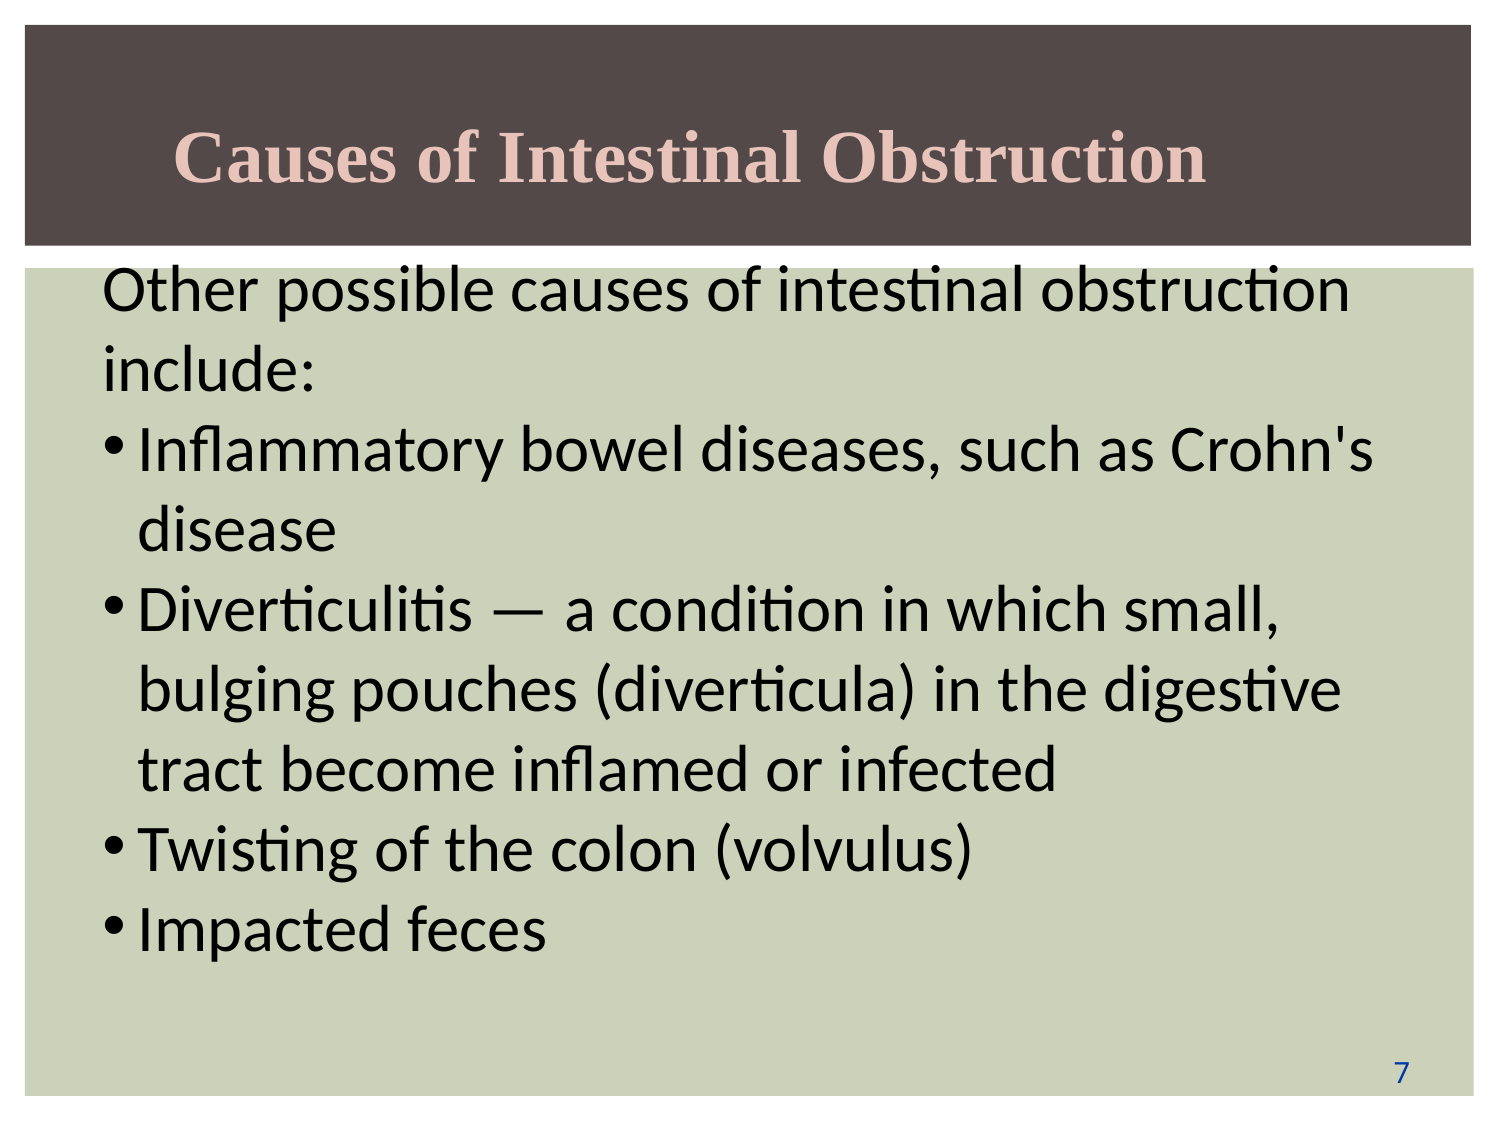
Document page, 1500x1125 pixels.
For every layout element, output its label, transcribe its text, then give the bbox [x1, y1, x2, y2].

text_box Causes of Intestinal Obstruction [0, 99, 1438, 205]
text_box Other possible causes of intestinal obstruction include: Inflammatory bowel diseases, such as Crohn's disease Diverticulitis — a condition in which small, bulging pouches (diverticula) in the digestive tract become inflamed or infected Twisting of the colon (volvulus) Impacted feces [87, 237, 1425, 972]
text_box 7 [1074, 1012, 1425, 1073]
